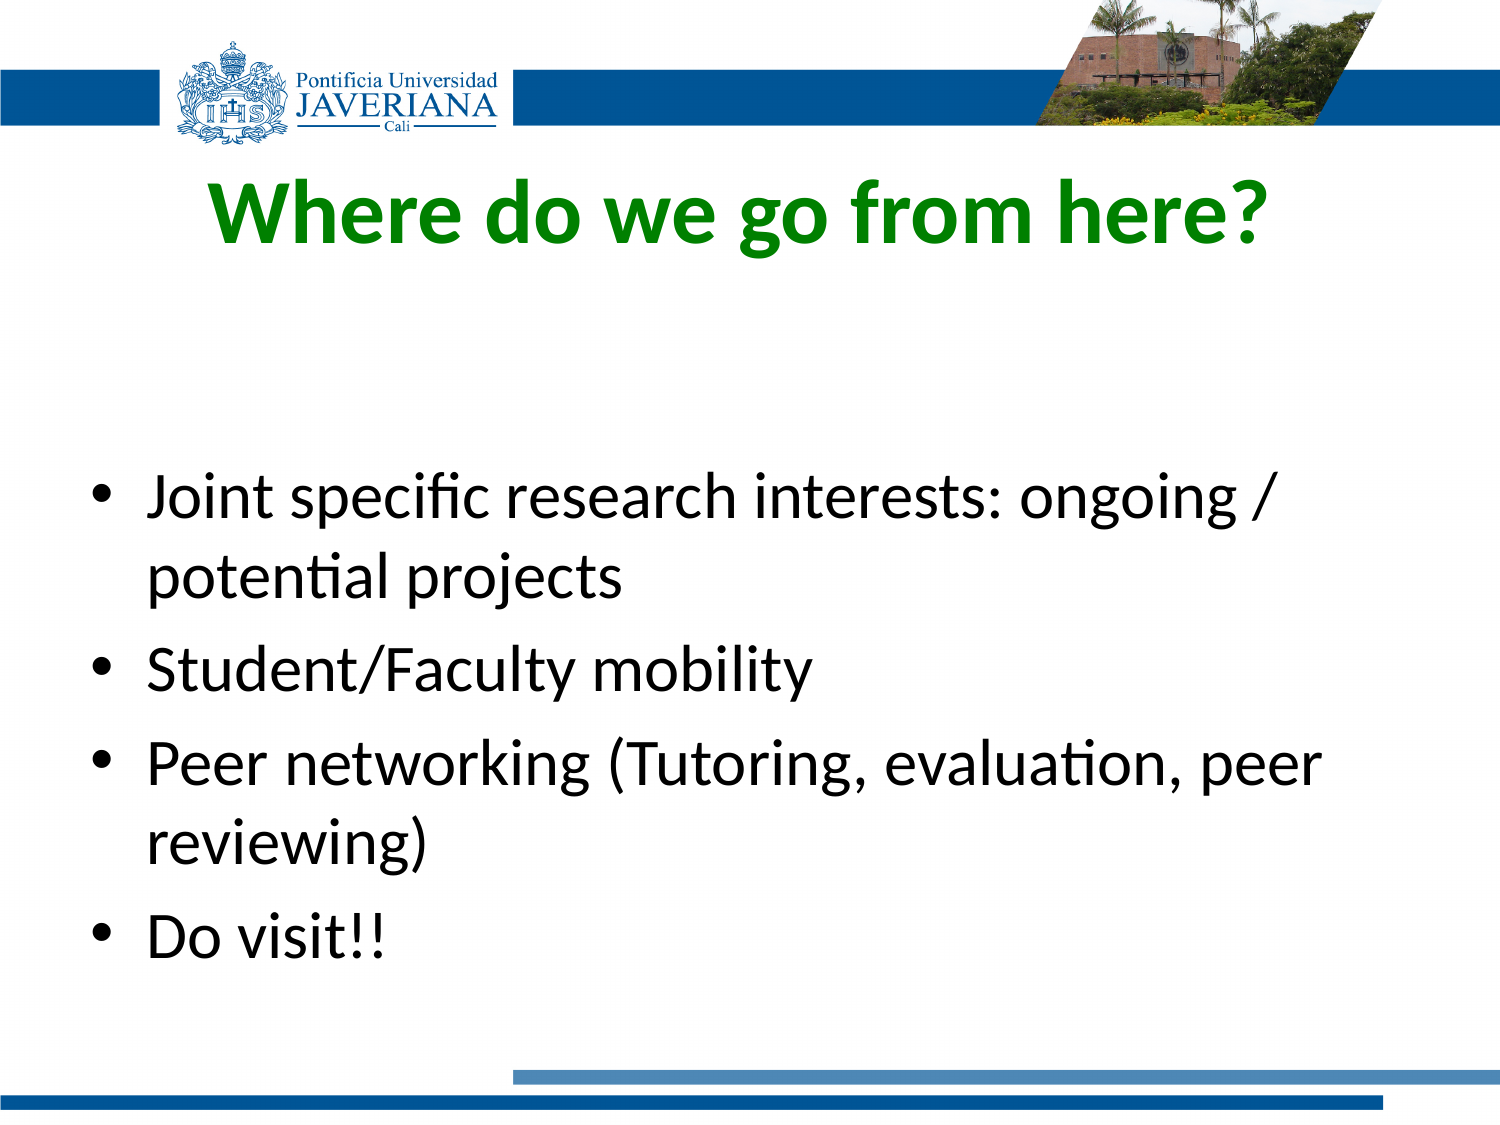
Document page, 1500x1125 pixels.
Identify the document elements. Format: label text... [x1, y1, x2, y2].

title Where do we go from here? [64, 113, 1415, 302]
picture [0, 0, 1500, 1125]
list Joint specific research interests: ongoing / potential projects Student/Faculty mobility Peer networking (Tutoring, evaluation, peer reviewing) Do visit!! [75, 444, 1425, 1005]
